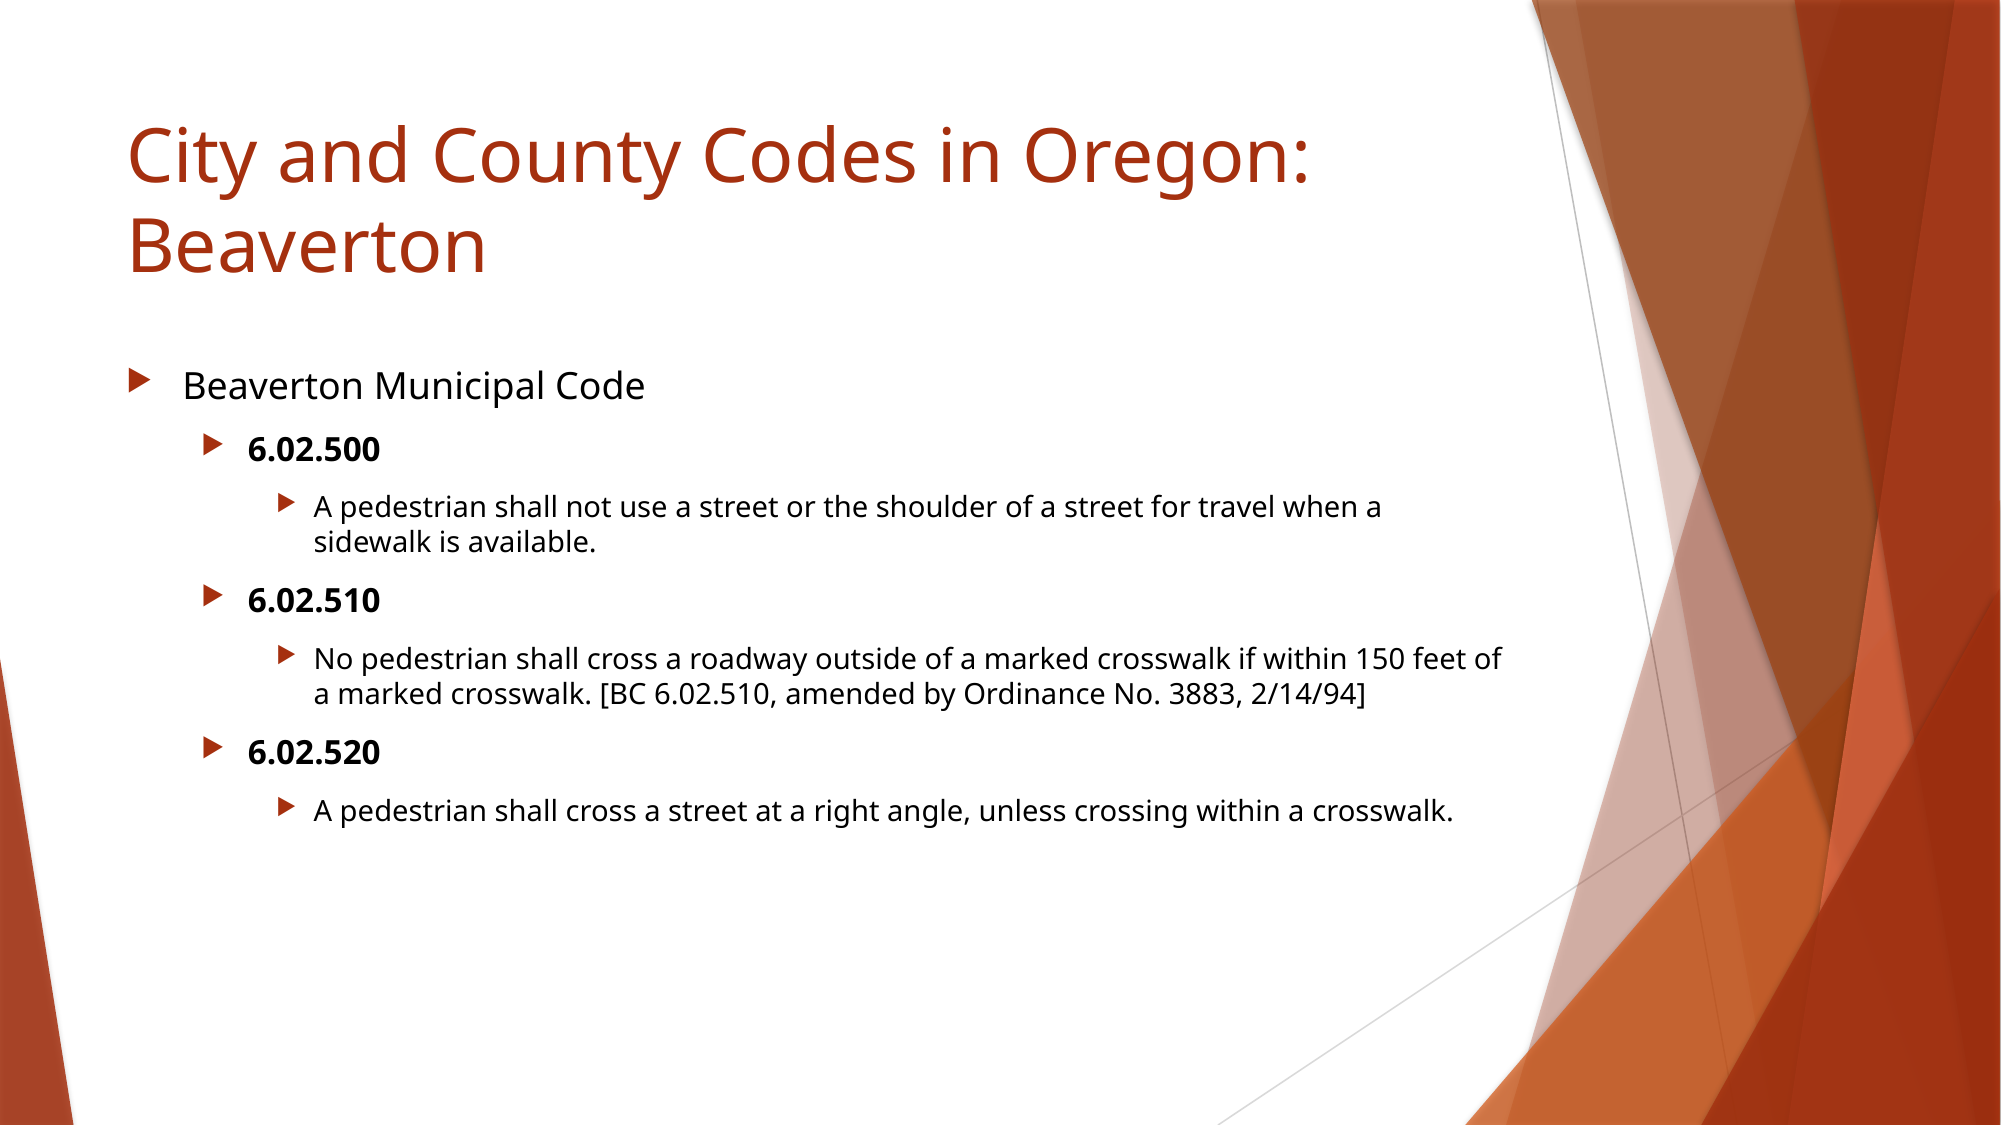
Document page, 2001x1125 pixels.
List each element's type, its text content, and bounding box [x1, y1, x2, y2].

title City and County Codes in Oregon: Beaverton [111, 99, 1522, 317]
list Beaverton Municipal Code 6.02.500 A pedestrian shall not use a street or the shoulder of a street for travel when a sidewalk is available. 6.02.510 No pedestrian shall cross a roadway outside of a marked crosswalk if within 150 feet of a marked crosswalk. [BC 6.02.510, amended by Ordinance No. 3883, 2/14/94] 6.02.520 A pedestrian shall cross a street at a right angle, unless crossing within a crosswalk. [111, 354, 1522, 992]
